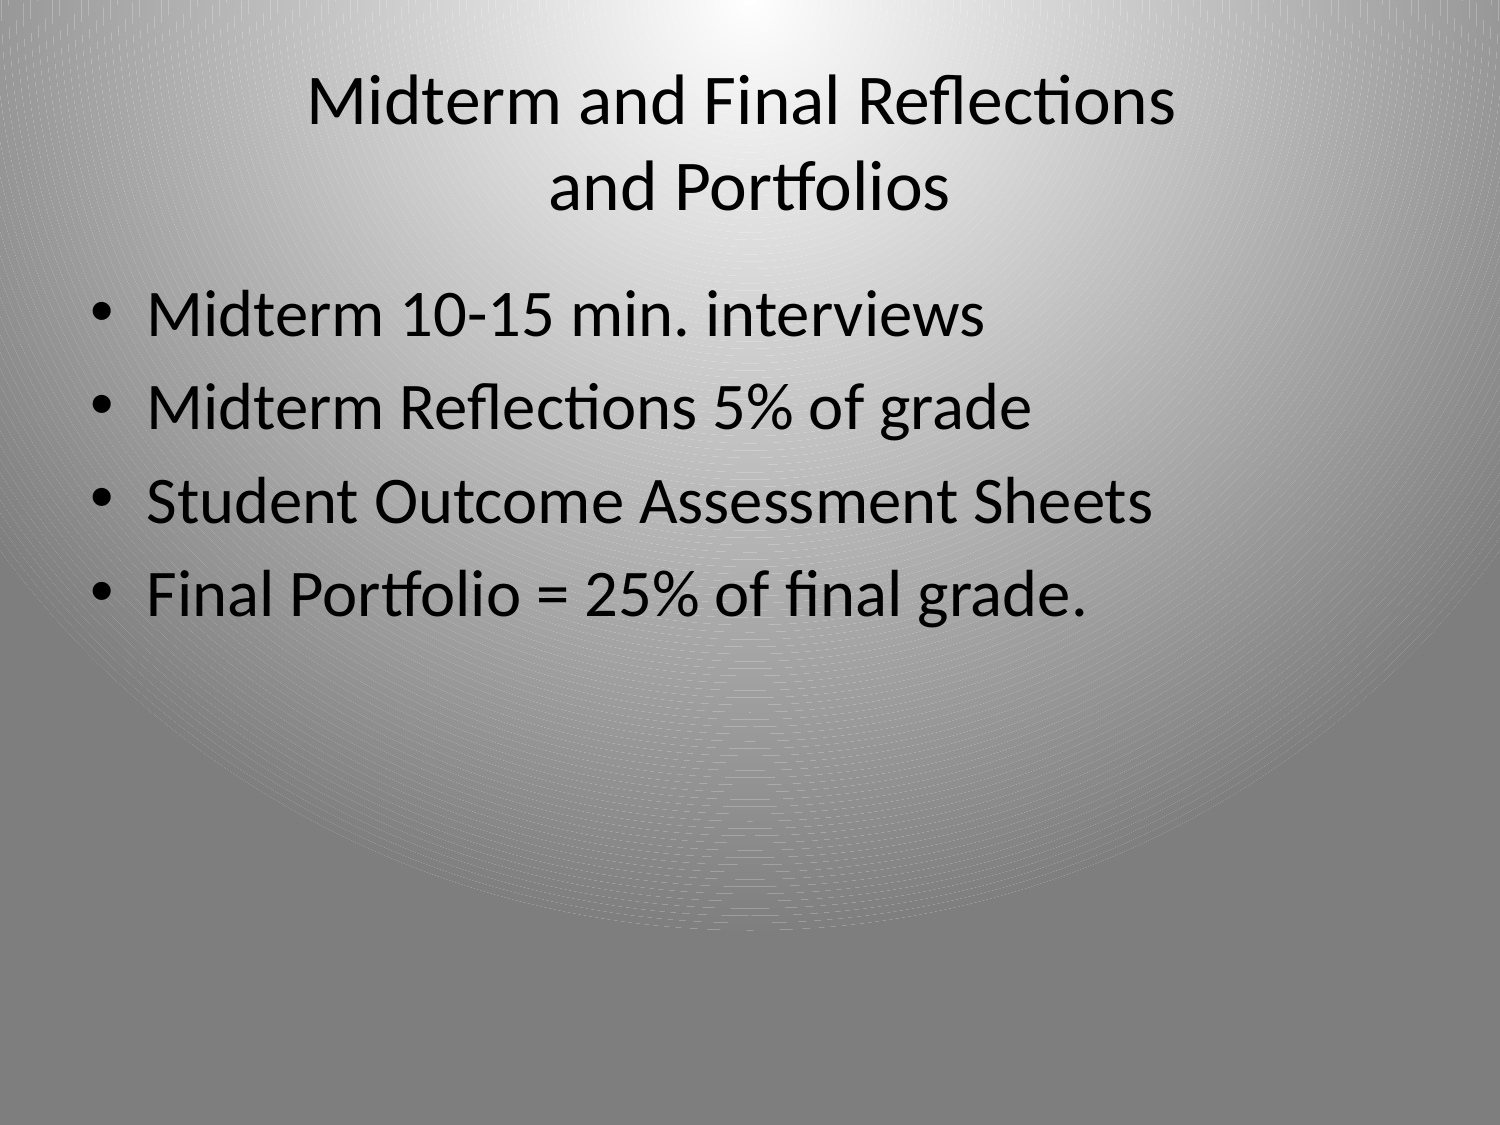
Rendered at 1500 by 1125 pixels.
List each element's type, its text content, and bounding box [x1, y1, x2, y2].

title Midterm and Final Reflections and Portfolios [75, 45, 1425, 233]
list Midterm 10-15 min. interviews Midterm Reflections 5% of grade Student Outcome Assessment Sheets Final Portfolio = 25% of final grade. [75, 262, 1425, 1005]
